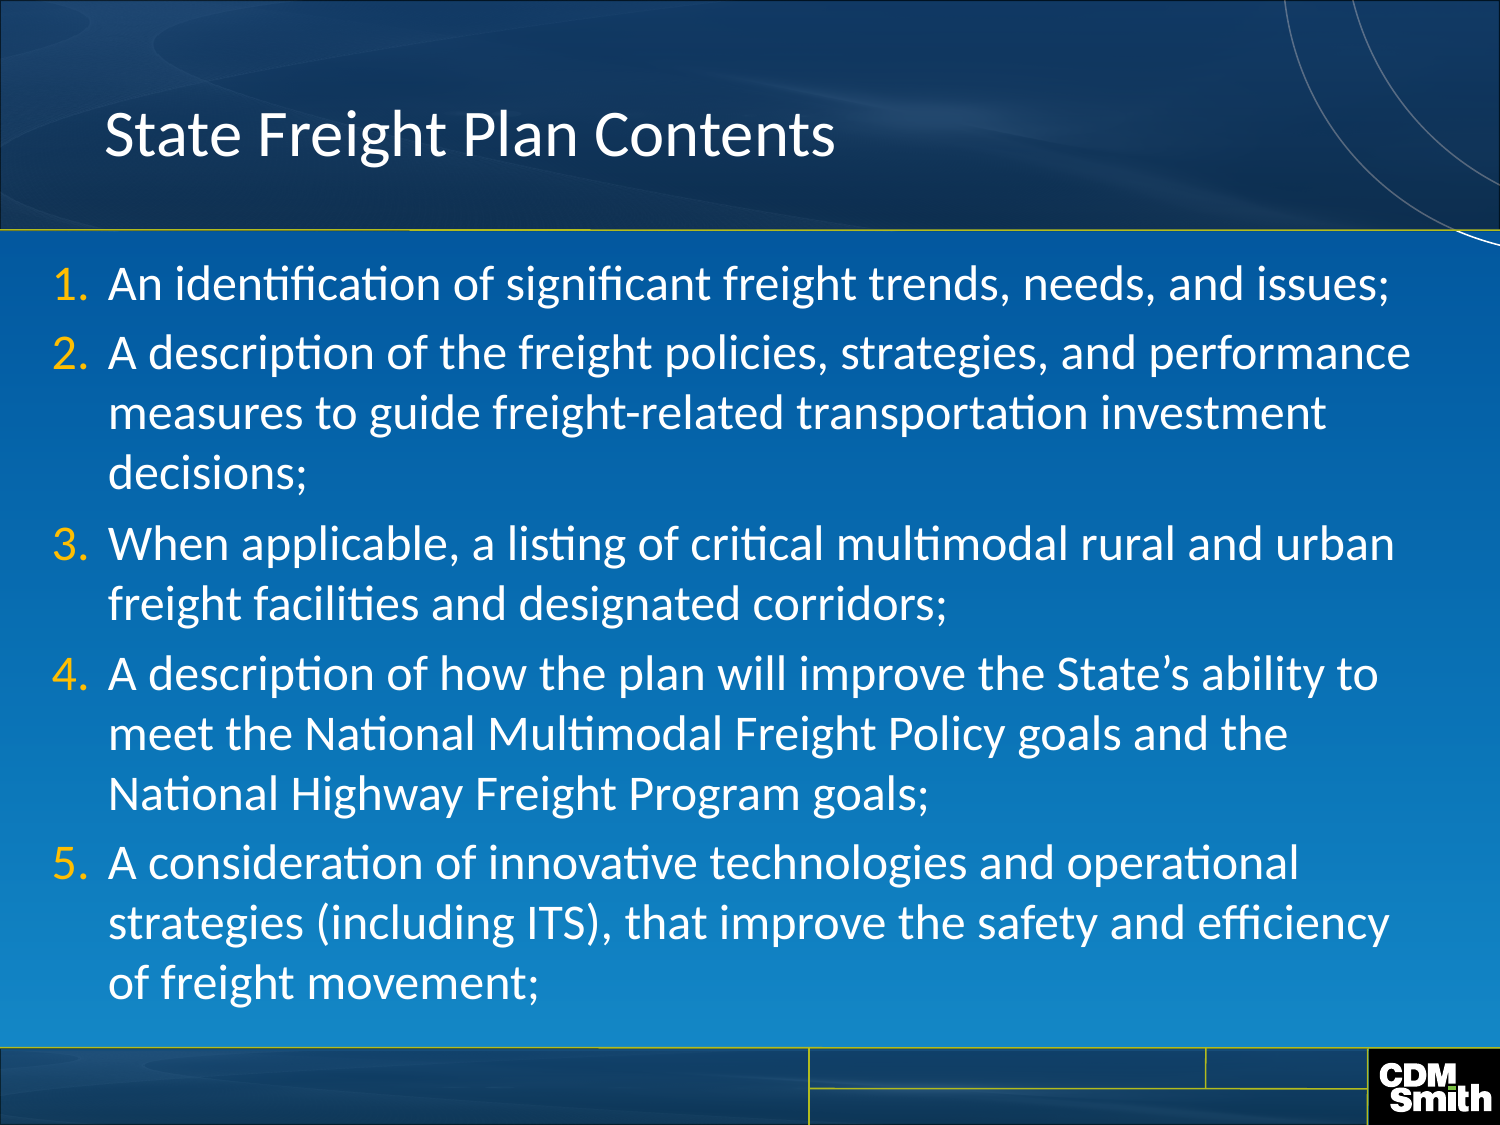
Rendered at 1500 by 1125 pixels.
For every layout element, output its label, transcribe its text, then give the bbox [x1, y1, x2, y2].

picture [0, 1051, 808, 1125]
title State Freight Plan Contents [88, 71, 1261, 188]
list An identification of significant freight trends, needs, and issues; A description of the freight policies, strategies, and performance measures to guide freight-related transportation investment decisions; When applicable, a listing of critical multimodal rural and urban freight facilities and designated corridors; A description of how the plan will improve the State’s ability to meet the National Multimodal Freight Policy goals and the National Highway Freight Program goals; A consideration of innovative technologies and operational strategies (including ITS), that improve the safety and efficiency of freight movement; [36, 242, 1459, 866]
